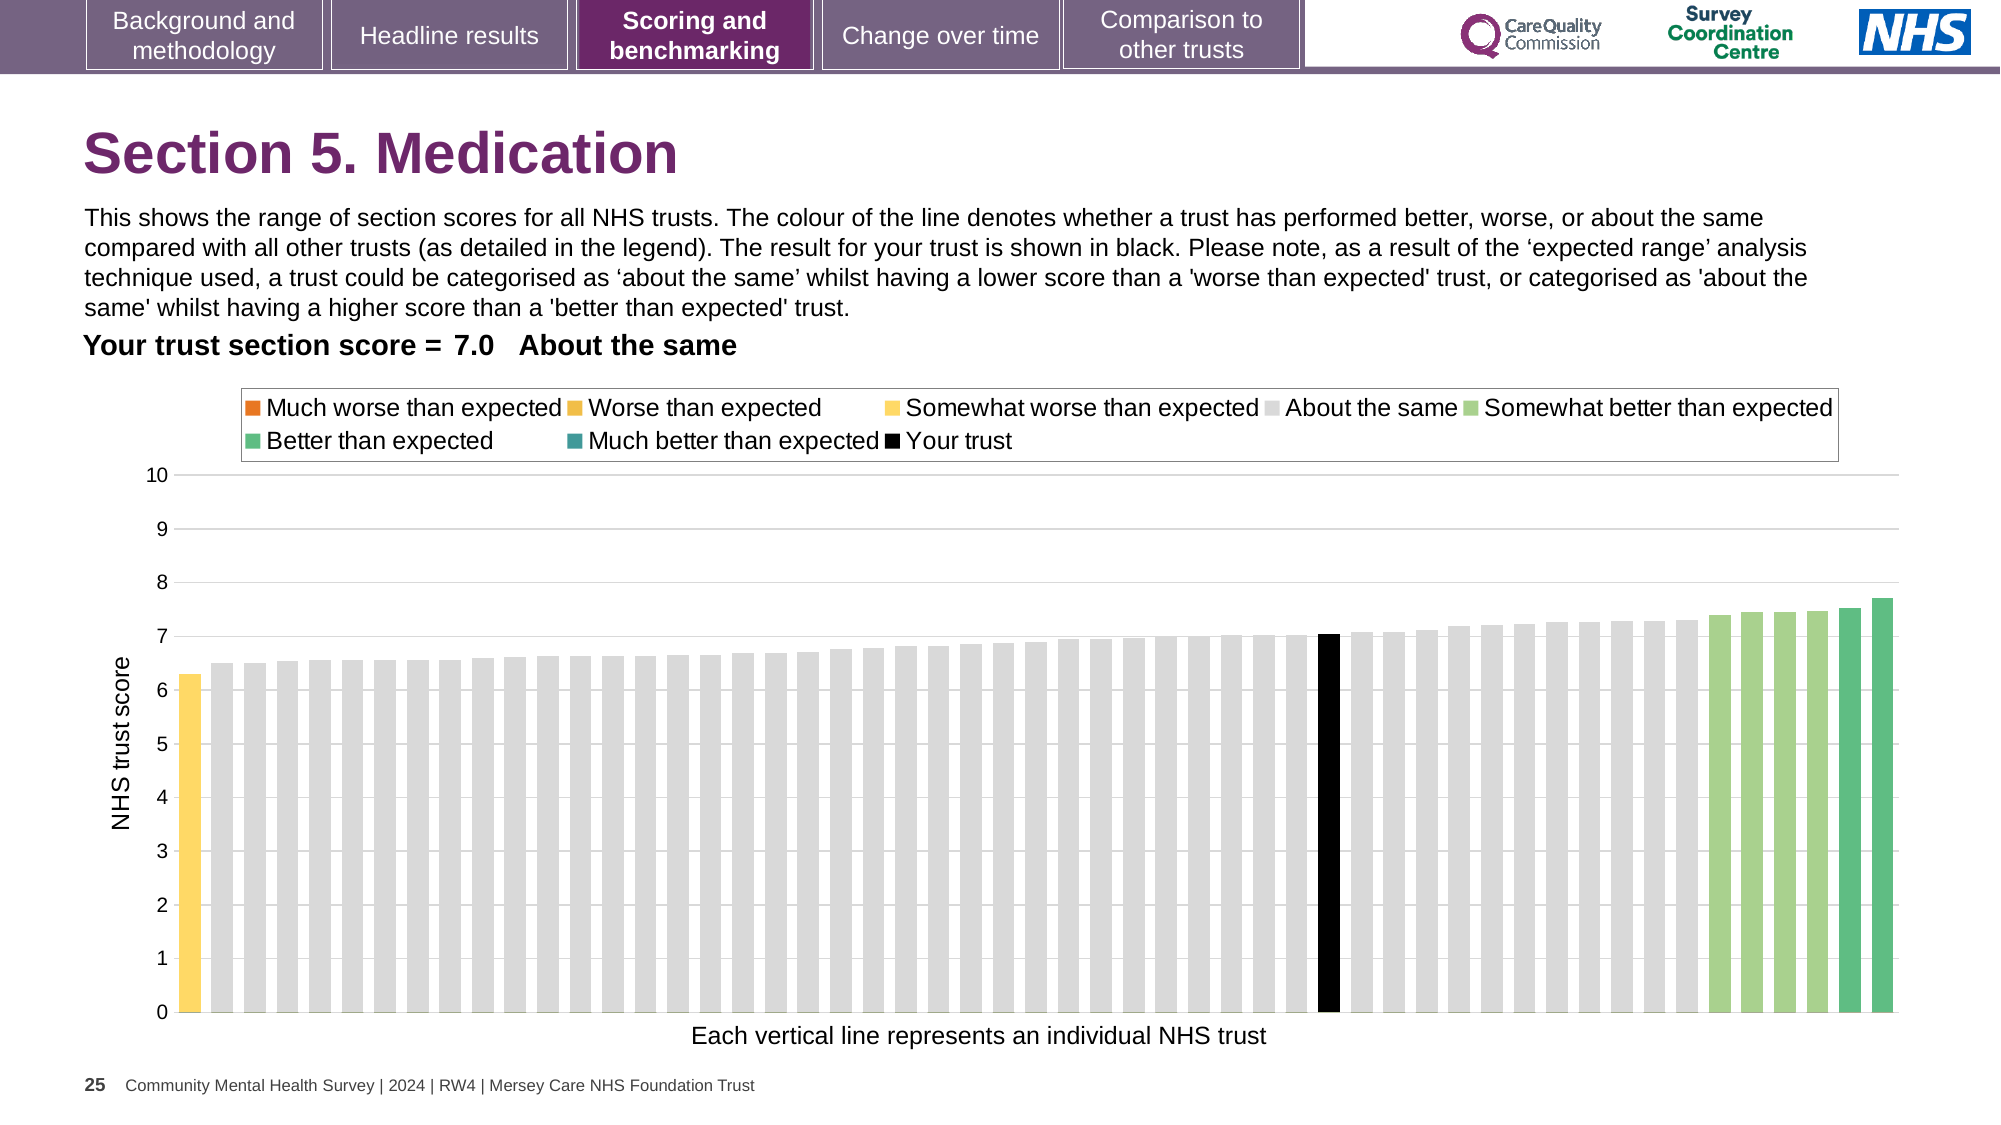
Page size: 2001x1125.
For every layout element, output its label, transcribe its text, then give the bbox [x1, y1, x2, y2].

table_header About the same [518, 323, 1807, 369]
text_box This shows the range of section scores for all NHS trusts. The colour of the line denotes whether a trust has performed better, worse, or about the same compared with all other trusts (as detailed in the legend). The result for your trust is shown in black. Please note, as a result of the ‘expected range’ analysis technique used, a trust could be categorised as ‘about the same’ whilst having a lower score than a 'worse than expected' trust, or categorised as 'about the same' whilst having a higher score than a 'better than expected' trust. [69, 194, 1890, 329]
text_box 25 [84, 1065, 122, 1125]
picture [1859, 9, 1971, 55]
picture [1460, 13, 1602, 59]
title Section 5. Medication [68, 100, 1942, 209]
table_header Your trust section score = [53, 323, 448, 370]
table_header 7.0 [448, 323, 518, 369]
chart [99, 369, 1923, 1036]
picture [1666, 3, 1794, 61]
text_box Each vertical line represents an individual NHS trust [676, 1036, 1283, 1058]
